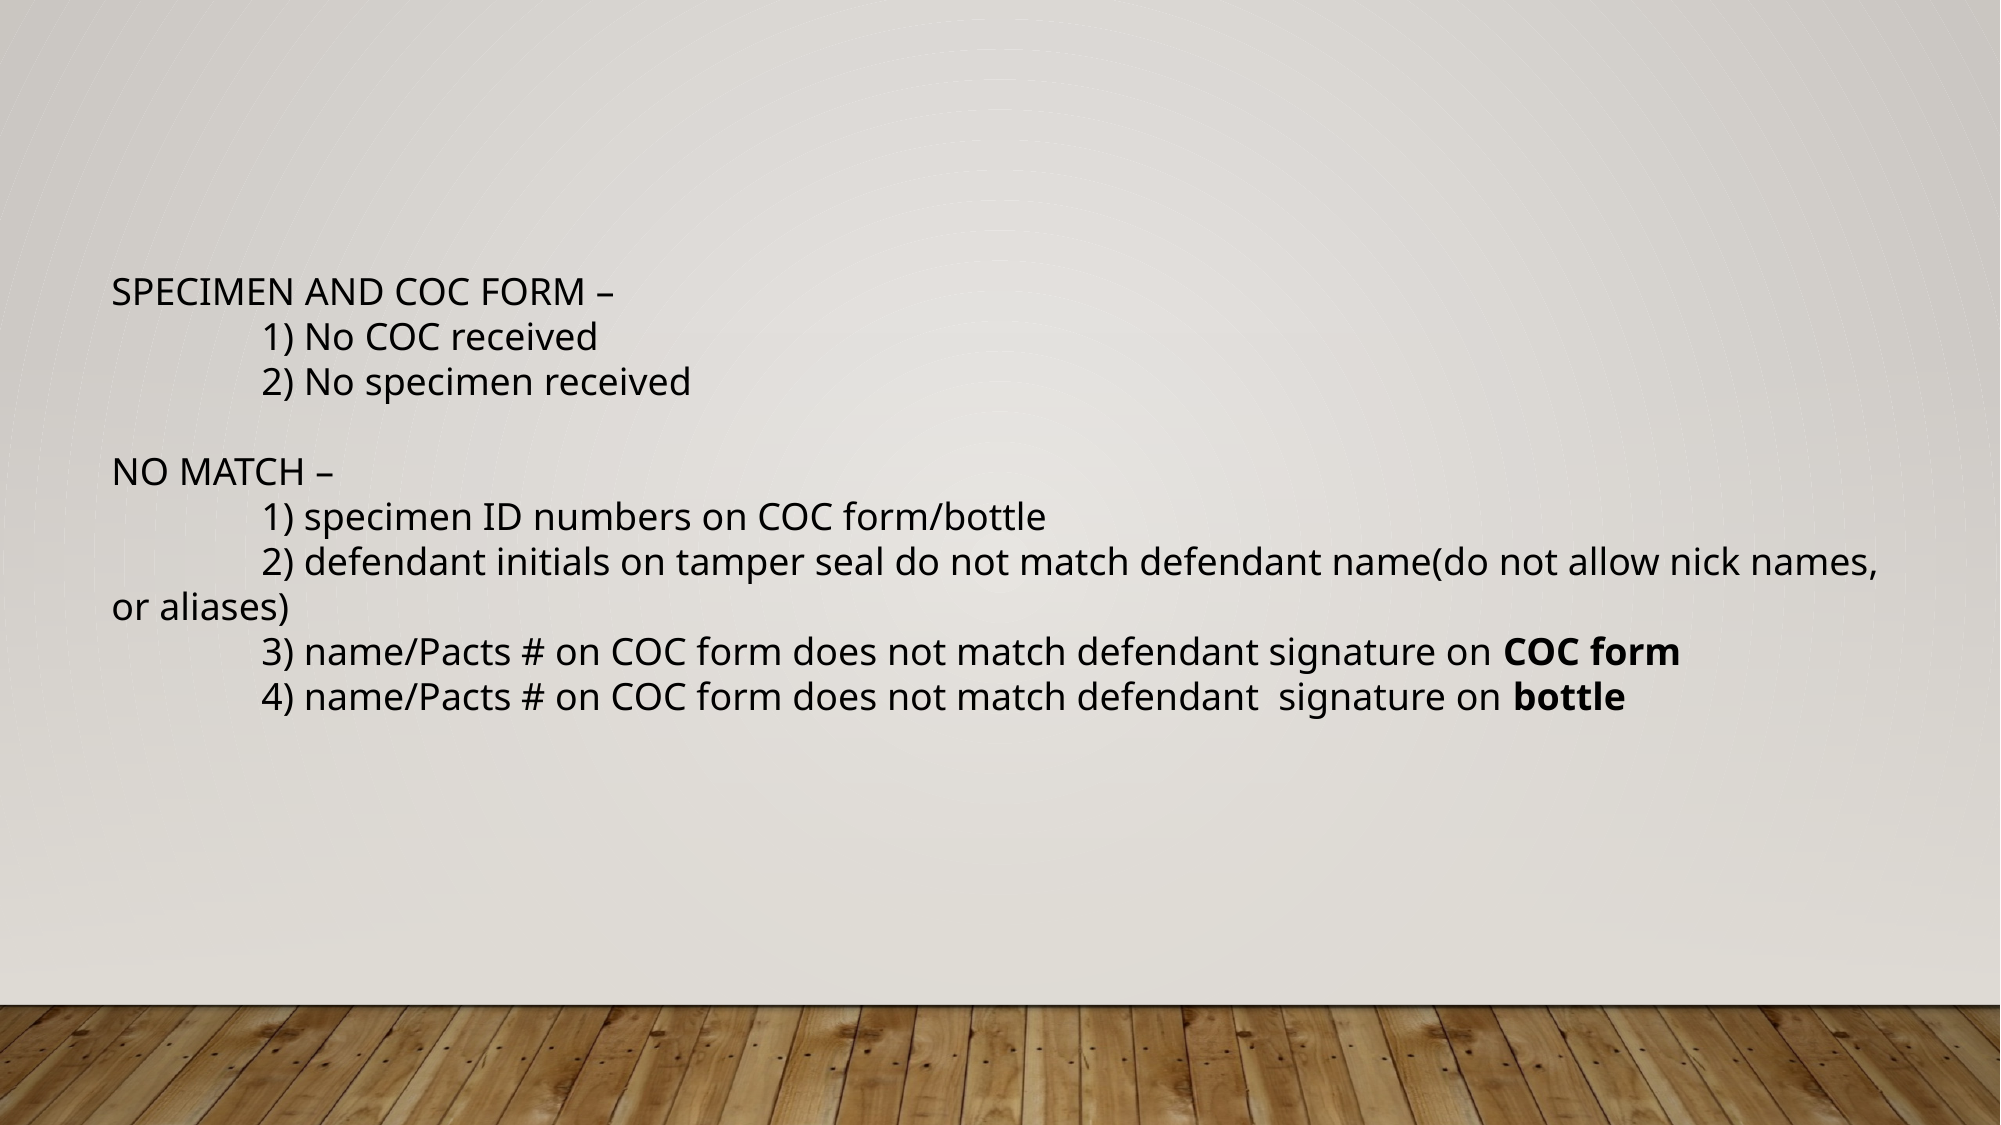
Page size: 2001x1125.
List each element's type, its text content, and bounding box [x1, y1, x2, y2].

text_box SPECIMEN AND COC FORM – 1) No COC received 2) No specimen received NO MATCH – 1) specimen ID numbers on COC form/bottle 2) defendant initials on tamper seal do not match defendant name(do not allow nick names, or aliases) 3) name/Pacts # on COC form does not match defendant signature on COC form 4) name/Pacts # on COC form does not match defendant signature on bottle [96, 260, 1903, 726]
picture [0, 1005, 2000, 1125]
